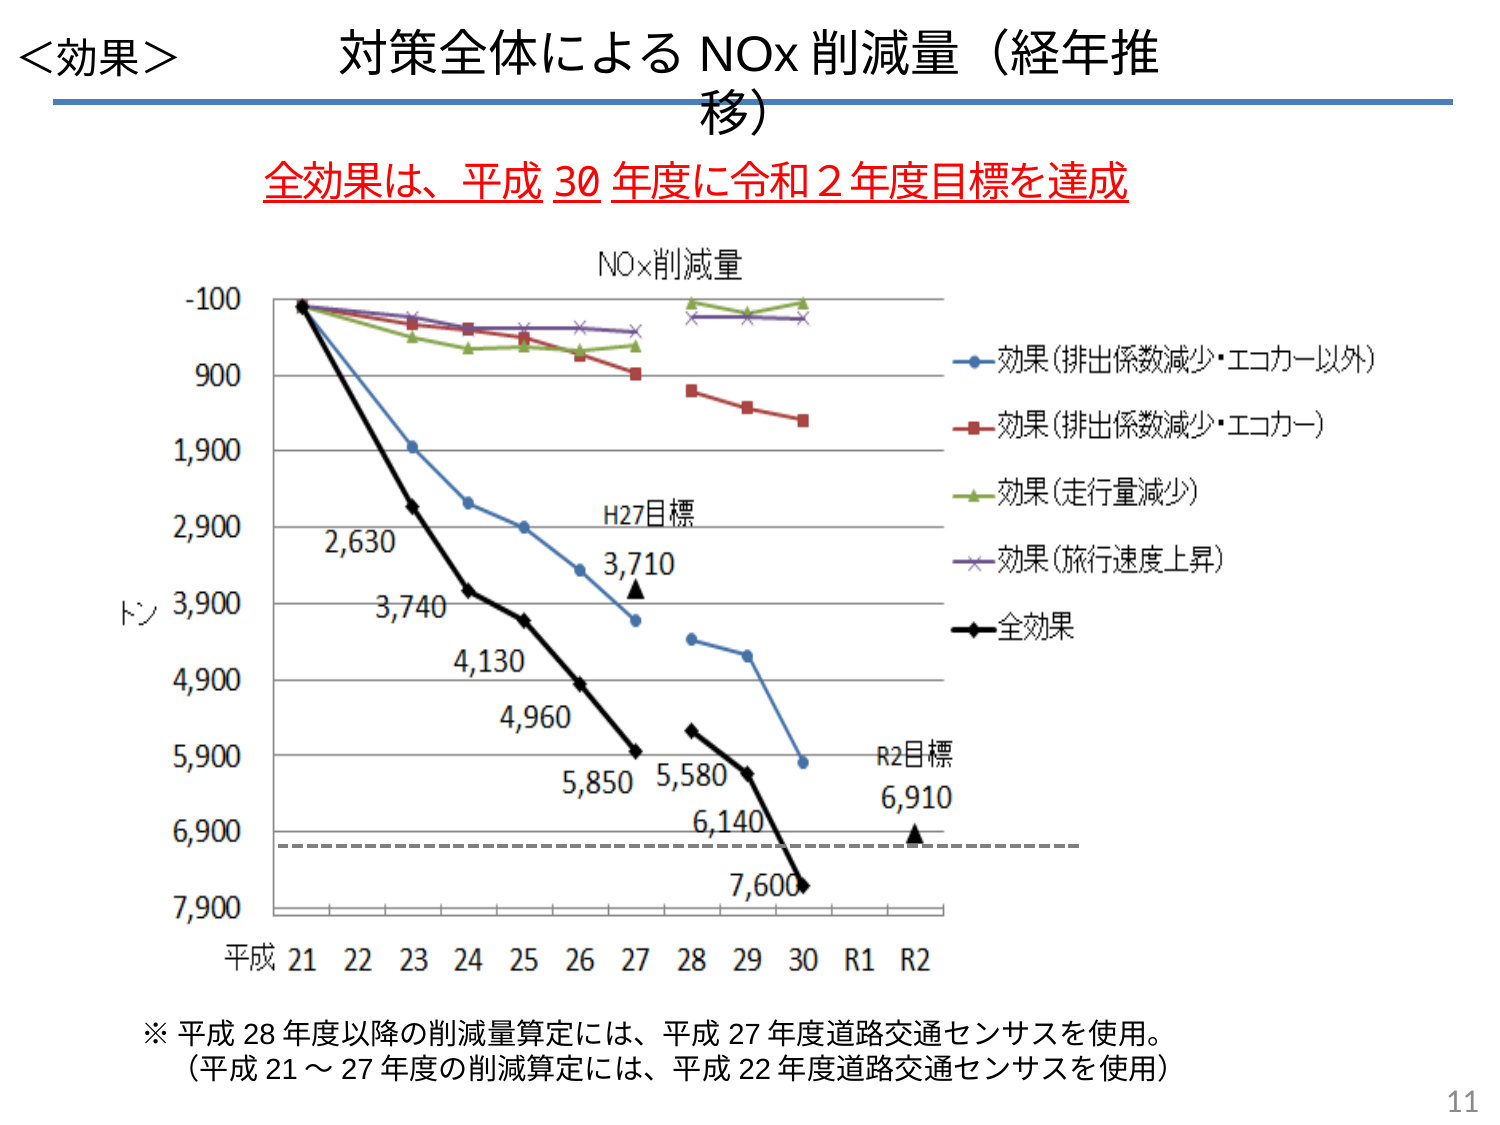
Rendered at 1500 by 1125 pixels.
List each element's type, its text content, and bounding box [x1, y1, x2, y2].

picture [112, 195, 1389, 1001]
text_box 全効果は、平成30年度に令和２年度目標を達成 [248, 147, 1202, 194]
text_box ＜効果＞ [0, 24, 349, 90]
text_box ※平成28年度以降の削減量算定には、平成27年度道路交通センサスを使用。 （平成21～27年度の削減算定には、平成22年度道路交通センサスを使用） [112, 1008, 1239, 1101]
text_box 対策全体によるNOx削減量（経年推移） [294, 111, 1205, 149]
text_box 対策全体によるNOx削減量（経年推移） [294, 14, 1205, 101]
slide_number 10 [1409, 1069, 1495, 1125]
